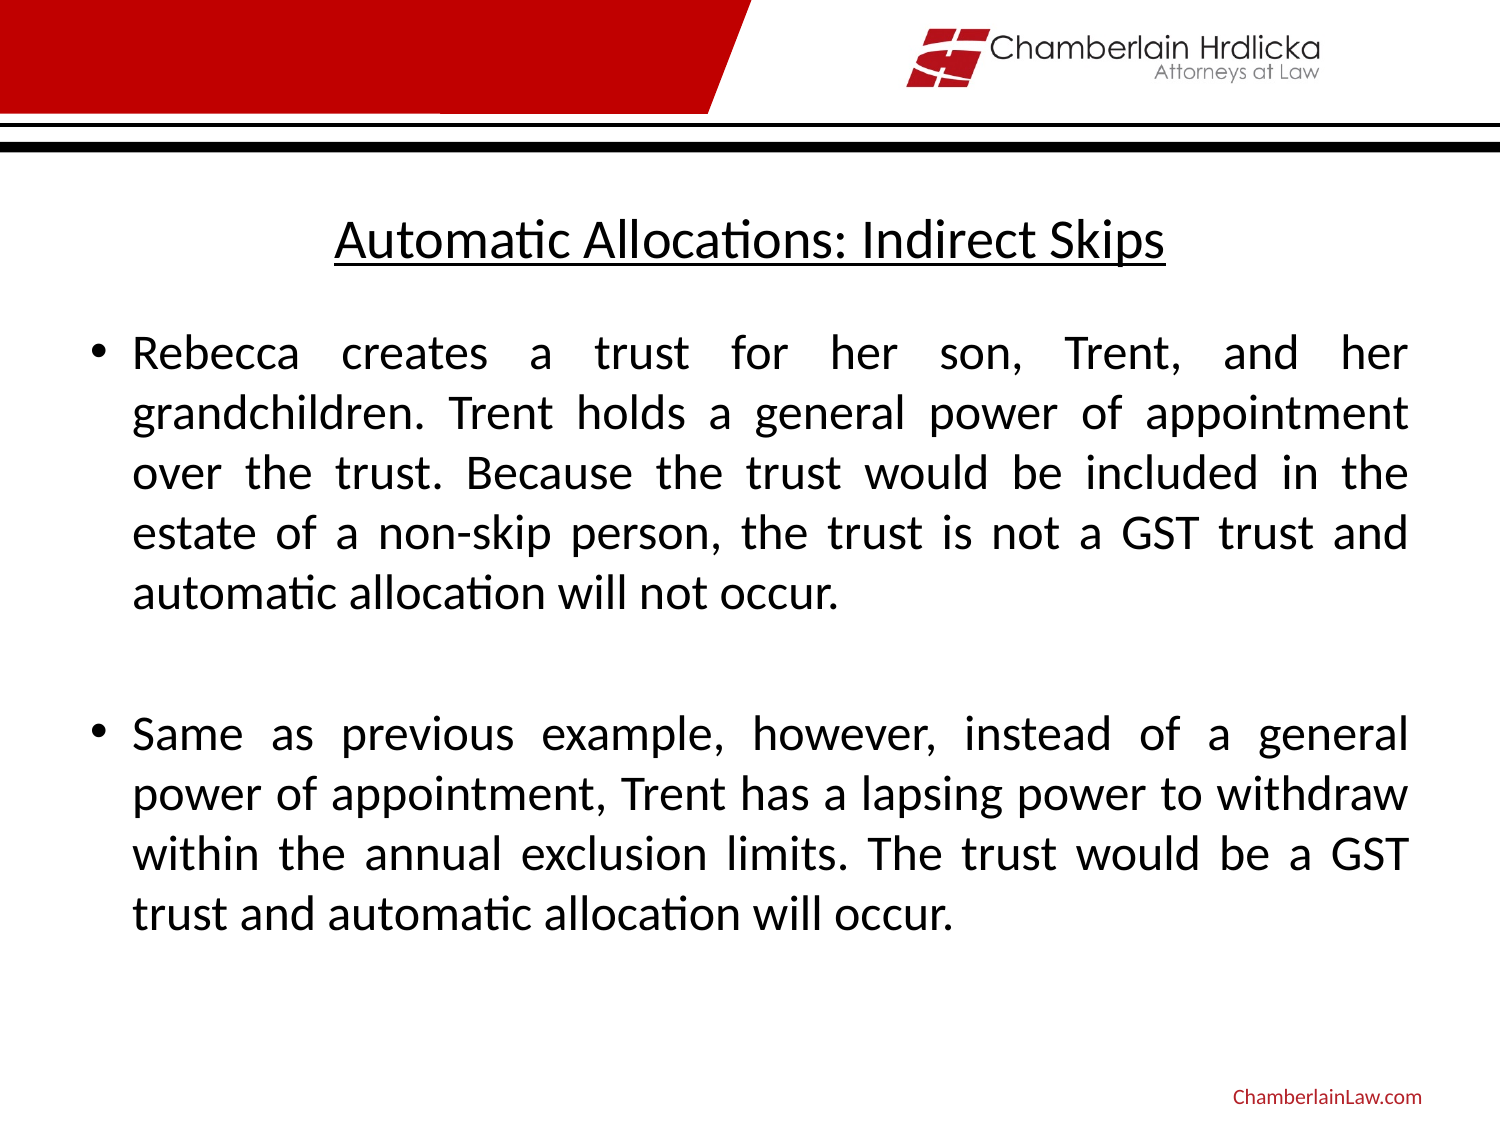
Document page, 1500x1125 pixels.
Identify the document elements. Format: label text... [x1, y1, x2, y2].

list Rebecca creates a trust for her son, Trent, and her grandchildren. Trent holds a general power of appointment over the trust. Because the trust would be included in the estate of a non-skip person, the trust is not a GST trust and automatic allocation will not occur. Same as previous example, however, instead of a general power of appointment, Trent has a lapsing power to withdraw within the annual exclusion limits. The trust would be a GST trust and automatic allocation will occur. [75, 312, 1425, 1005]
title Automatic Allocations: Indirect Skips [75, 162, 1425, 311]
picture [887, 12, 1338, 103]
